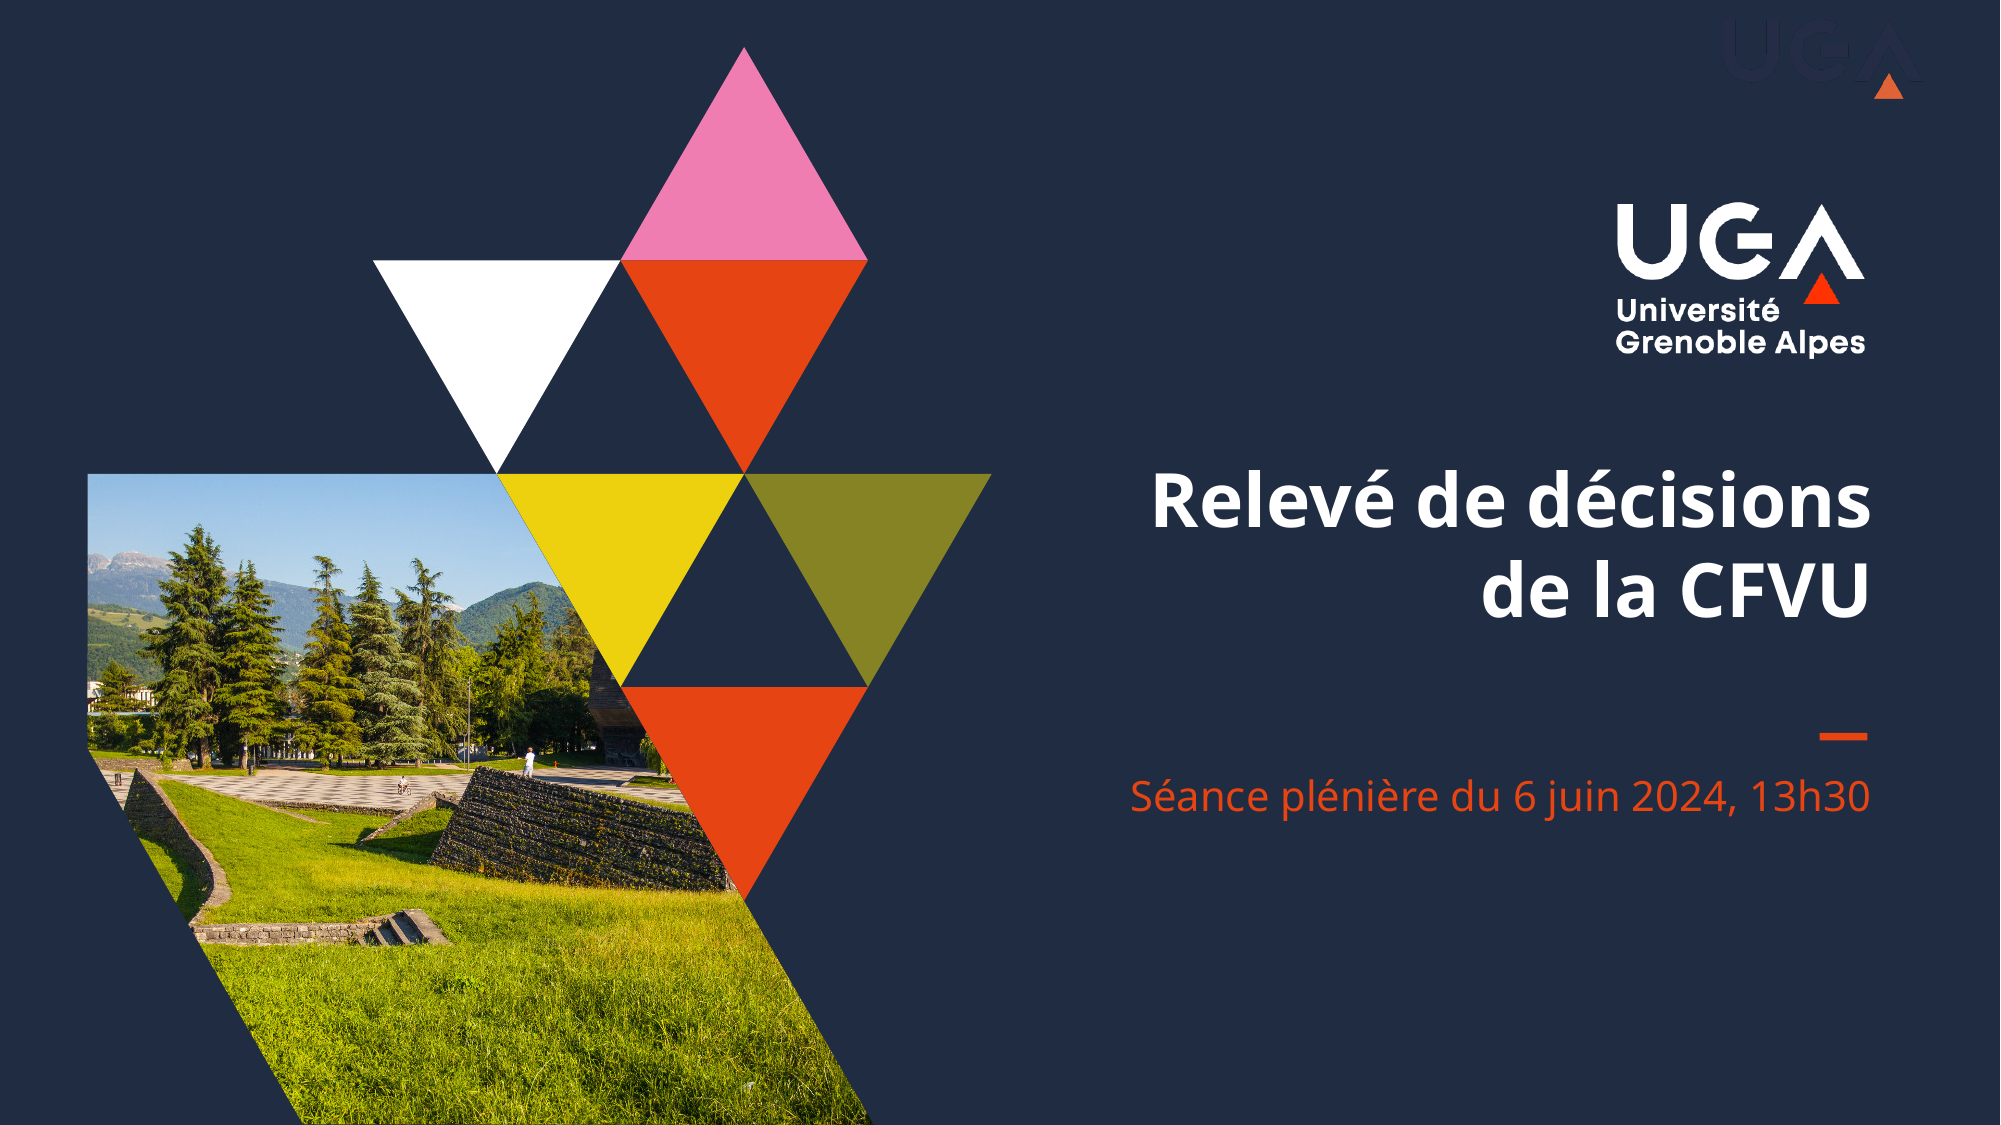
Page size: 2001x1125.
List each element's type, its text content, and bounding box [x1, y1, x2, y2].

text_box Relevé de décisions de la CFVU [1083, 445, 1889, 640]
text_box [742, 472, 994, 679]
text_box [371, 259, 623, 473]
text_box [619, 44, 869, 259]
text_box [621, 259, 870, 472]
text_box [1819, 732, 1868, 741]
picture [1716, 13, 1931, 106]
picture [87, 473, 874, 1125]
text_box Séance plénière du 6 juin 2024, 13h30 [897, 761, 1887, 827]
picture [1616, 202, 1865, 359]
